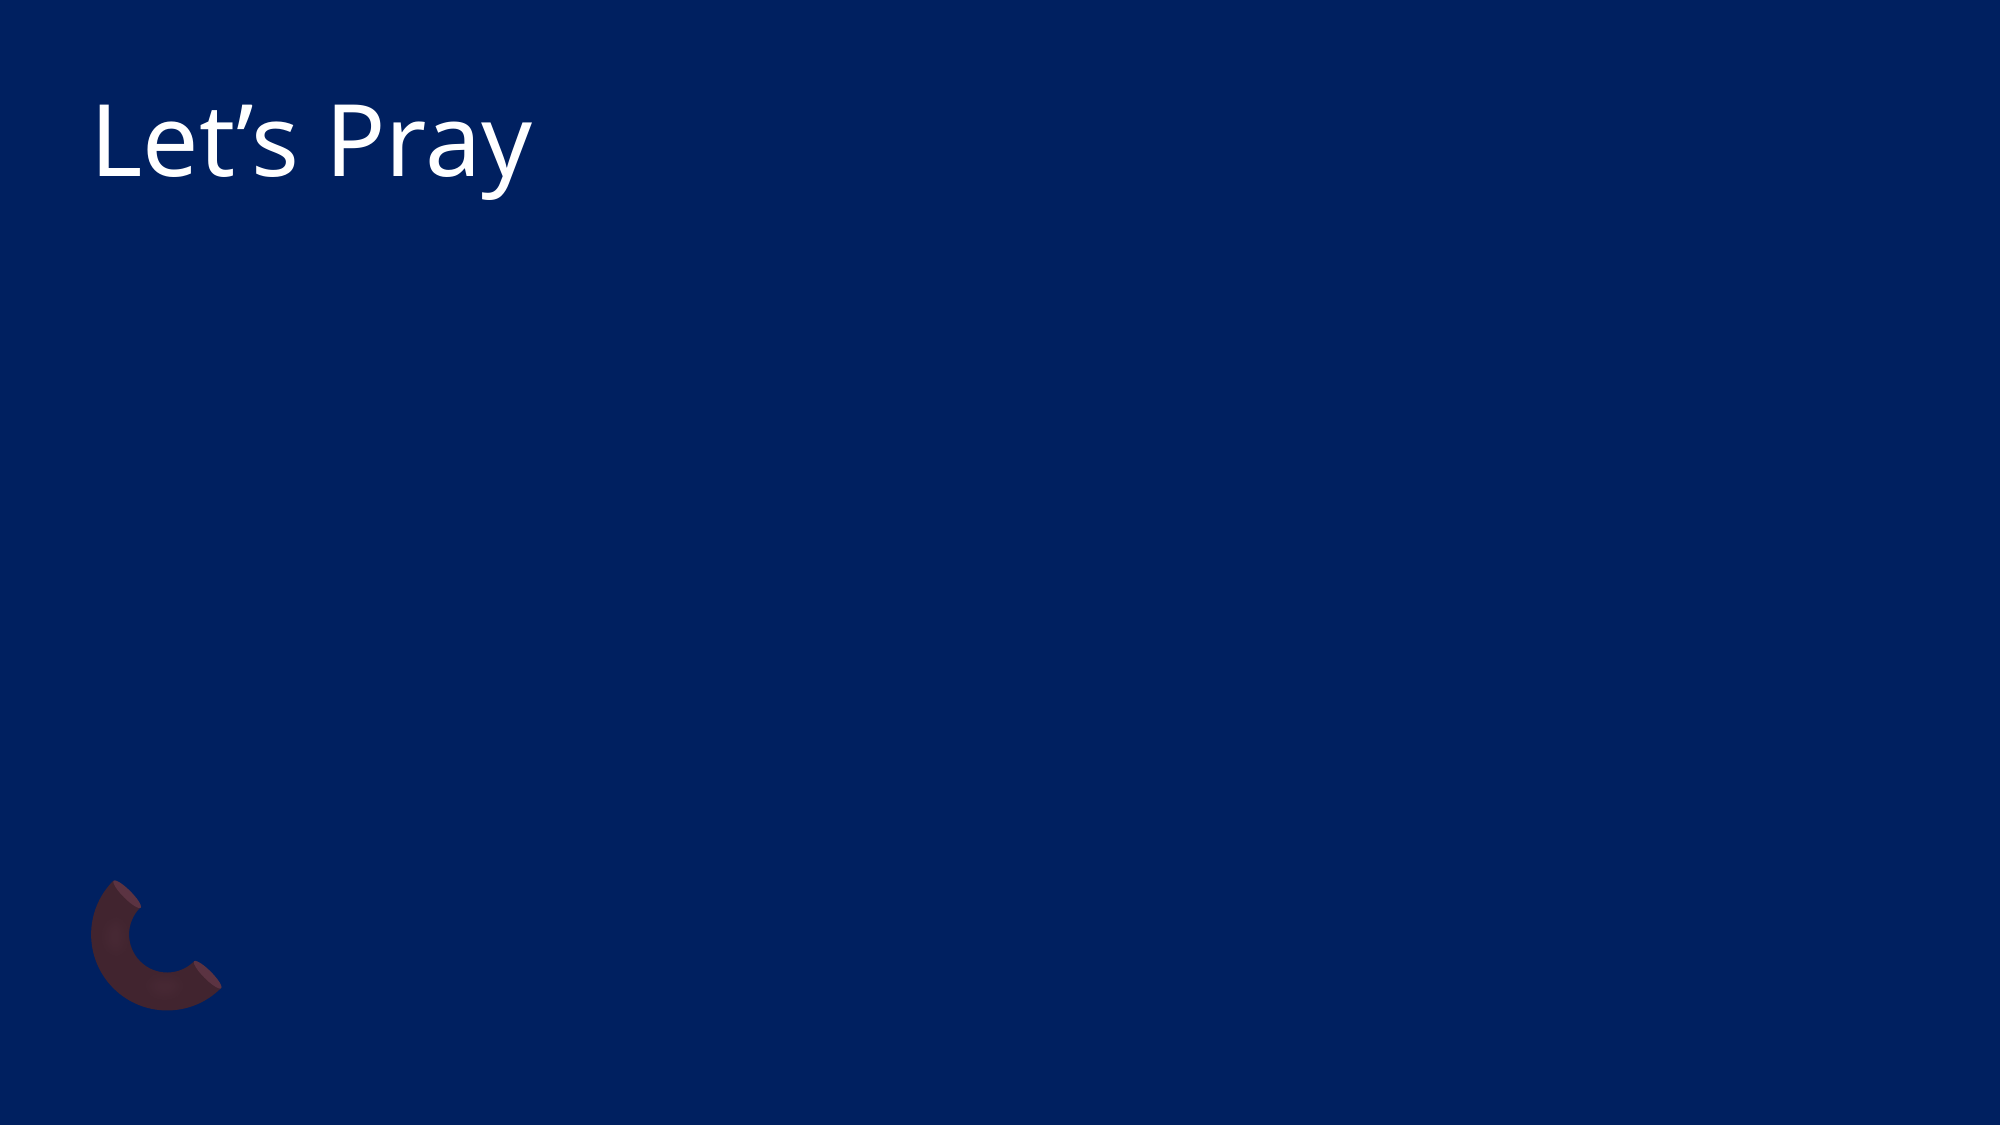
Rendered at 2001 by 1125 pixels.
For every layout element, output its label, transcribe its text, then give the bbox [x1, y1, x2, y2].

title Let’s Pray [90, 90, 1910, 309]
